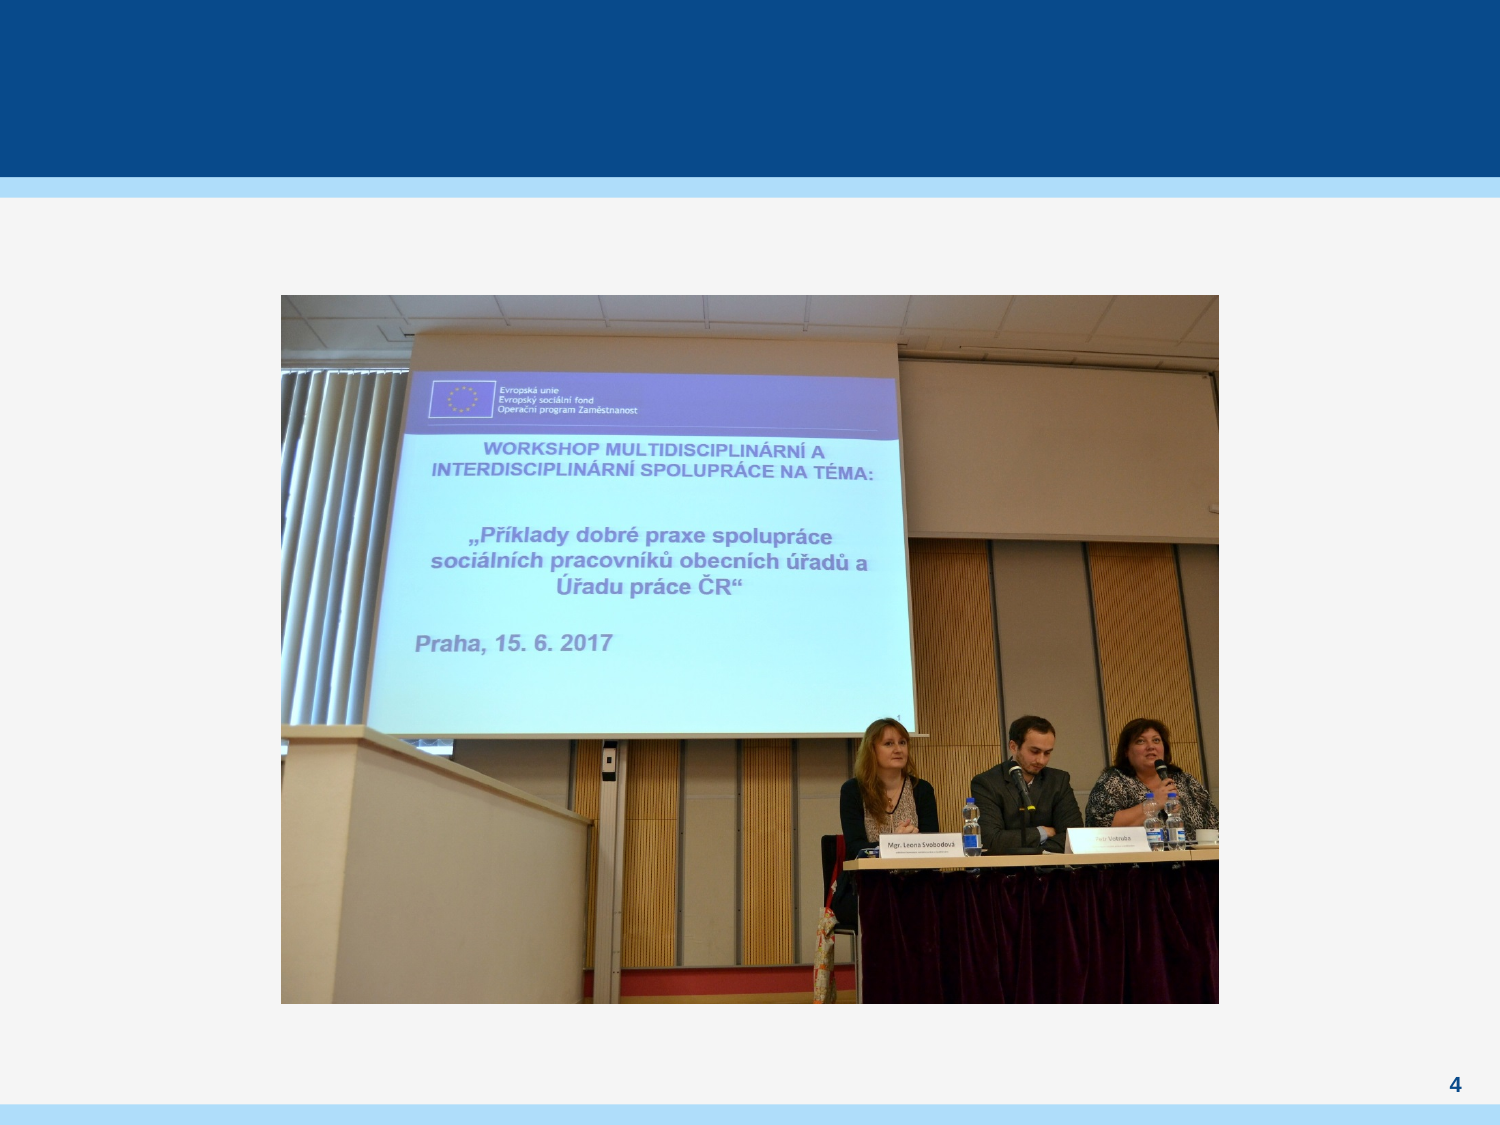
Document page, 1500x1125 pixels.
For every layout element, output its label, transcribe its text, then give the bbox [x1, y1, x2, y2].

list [281, 295, 1219, 1005]
slide_number 4 [1417, 1068, 1495, 1099]
